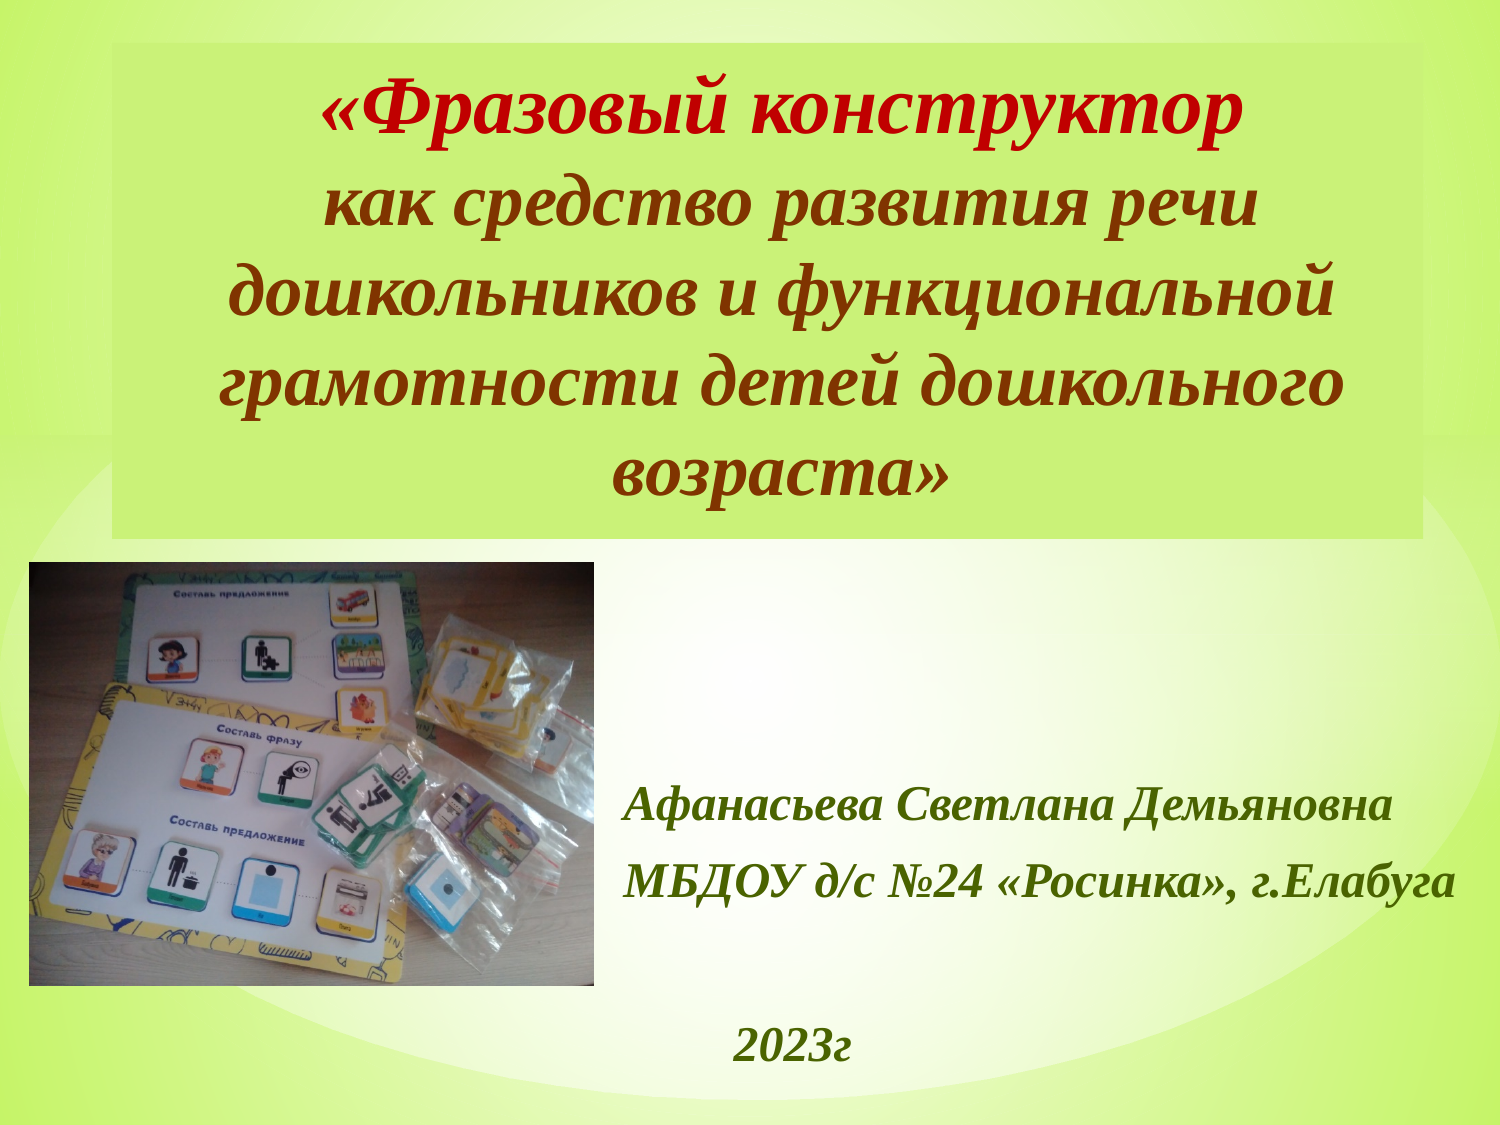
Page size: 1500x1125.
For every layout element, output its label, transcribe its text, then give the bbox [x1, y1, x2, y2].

title «Фразовый конструктор как средство развития речи дошкольников и функциональной грамотности детей дошкольного возраста» [112, 42, 1424, 539]
subtitle Афанасьева Светлана Демьяновна МБДОУ д/с №24 «Росинка», г.Елабуга [608, 763, 1500, 976]
picture [29, 562, 594, 986]
text_box 2023г [643, 1004, 927, 1079]
